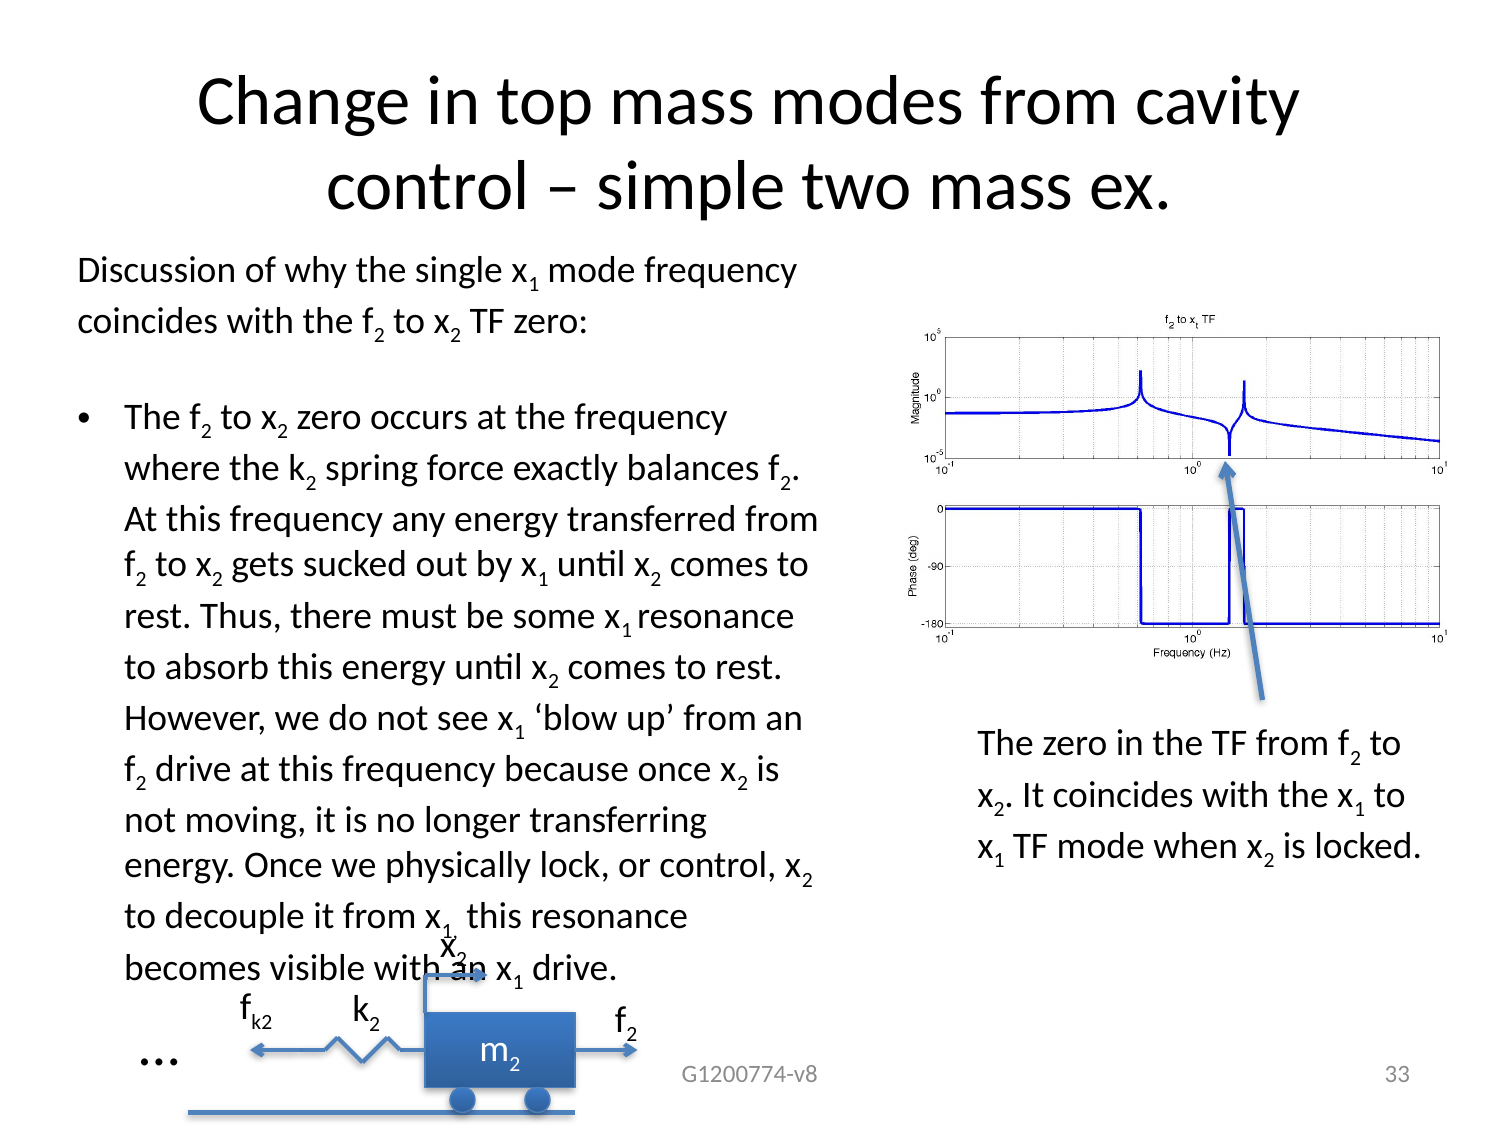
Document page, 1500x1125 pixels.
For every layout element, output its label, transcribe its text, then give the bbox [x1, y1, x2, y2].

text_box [1224, 460, 1263, 701]
slide_number 33 [1074, 1042, 1425, 1103]
title Change in top mass modes from cavity control – simple two mass ex. [75, 45, 1425, 233]
text_box Discussion of why the single x1 mode frequency coincides with the f2 to x2 TF zero: The f2 to x2 zero occurs at the frequency where the k2 spring force exactly balances f2. At this frequency any energy transferred from f2 to x2 gets sucked out by x1 until x2 comes to rest. Thus, there must be some x1 resonance to absorb this energy until x2 comes to rest. However, we do not see x1 ‘blow up’ from an f2 drive at this frequency because once x2 is not moving, it is no longer transferring energy. Once we physically lock, or control, x2 to decouple it from x1, this resonance becomes visible with an x1 drive. [62, 237, 838, 1001]
text_box The zero in the TF from f2 to x2. It coincides with the x1 to x1 TF mode when x2 is locked. [962, 710, 1450, 880]
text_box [124, 912, 676, 1113]
footer G1200774-v8 [679, 1042, 988, 1103]
picture [862, 310, 1500, 666]
